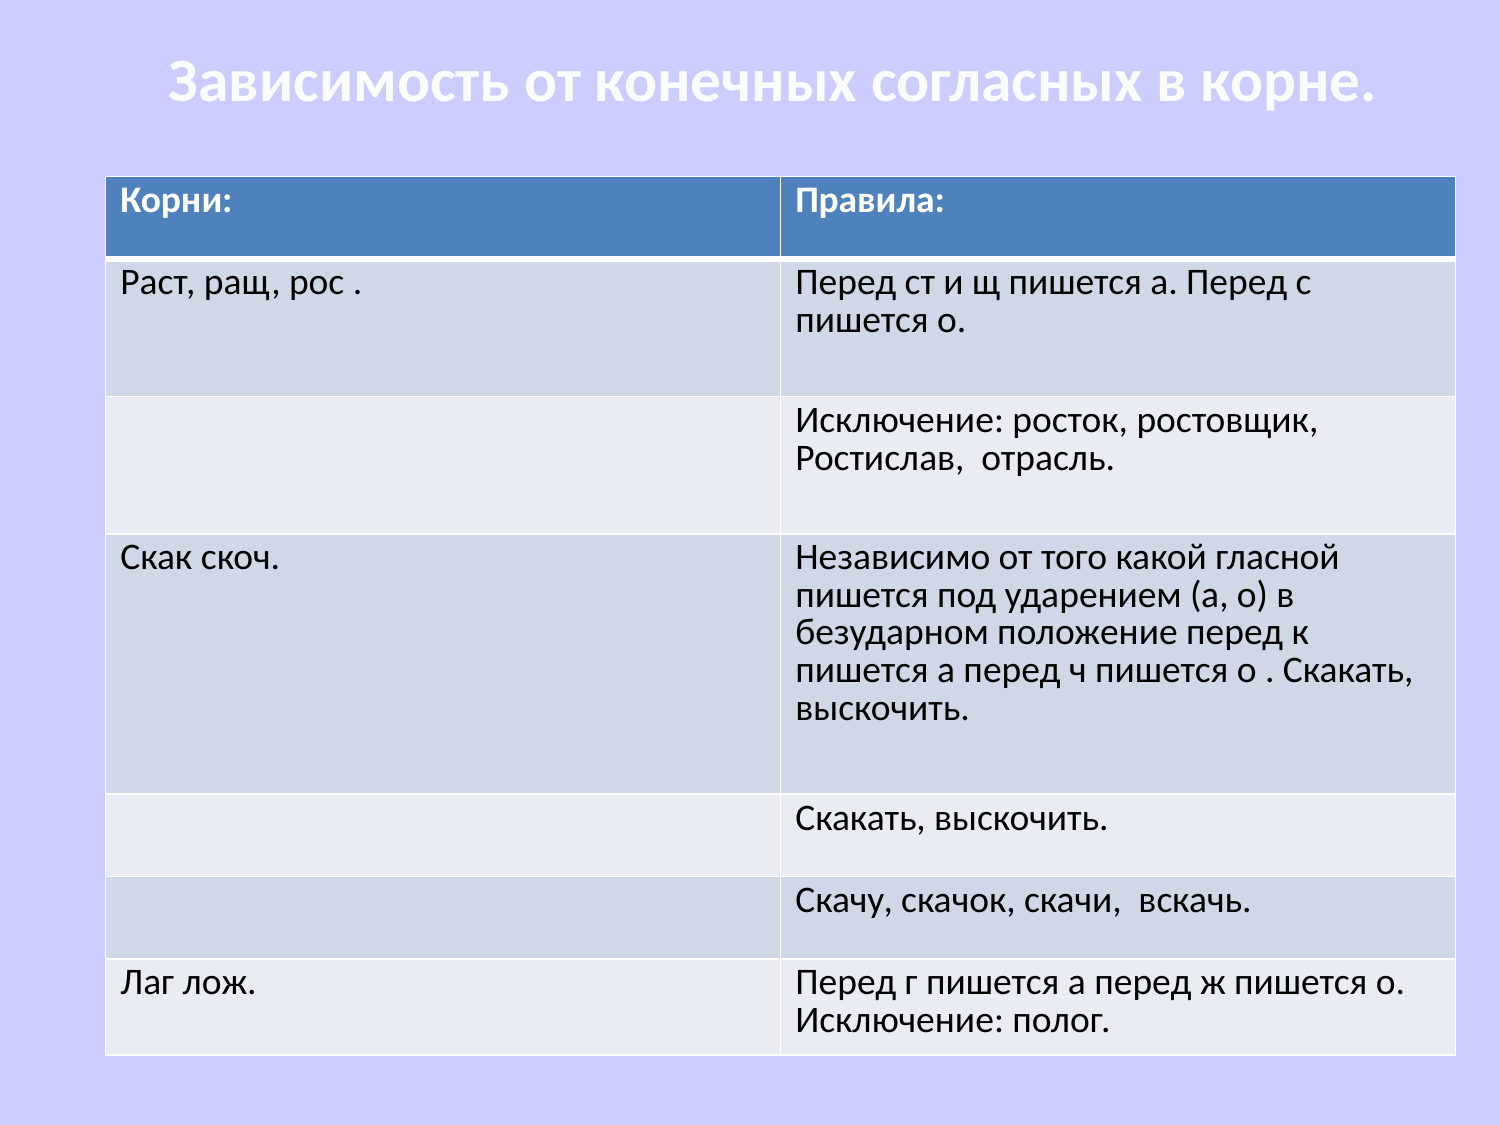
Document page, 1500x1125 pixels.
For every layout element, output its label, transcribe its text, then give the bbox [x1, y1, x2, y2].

table_cell [106, 877, 780, 958]
table_cell Независимо от того какой гласной пишется под ударением (а, о) в безударном положение перед к пишется а перед ч пишется о . Скакать, выскочить. [781, 535, 1455, 793]
title Зависимость от конечных согласных в корне. [140, 23, 1407, 131]
table_header Правила: [781, 177, 1455, 256]
table_cell Скачу, скачок, скачи, вскачь. [781, 877, 1455, 958]
table_cell Раст, ращ, рос . [106, 262, 780, 396]
table_cell Исключение: росток, ростовщик, Ростислав, отрасль. [781, 397, 1455, 533]
table_cell [106, 397, 780, 533]
table_cell Перед ст и щ пишется а. Перед с пишется о. [781, 262, 1455, 396]
table_cell Скакать, выскочить. [781, 795, 1455, 876]
table_cell [106, 795, 780, 876]
table_cell Перед г пишется а перед ж пишется о. Исключение: полог. [781, 960, 1455, 1054]
table_cell Лаг лож. [106, 960, 780, 1054]
table_cell Скак скоч. [106, 535, 780, 793]
table_header Корни: [106, 177, 780, 256]
